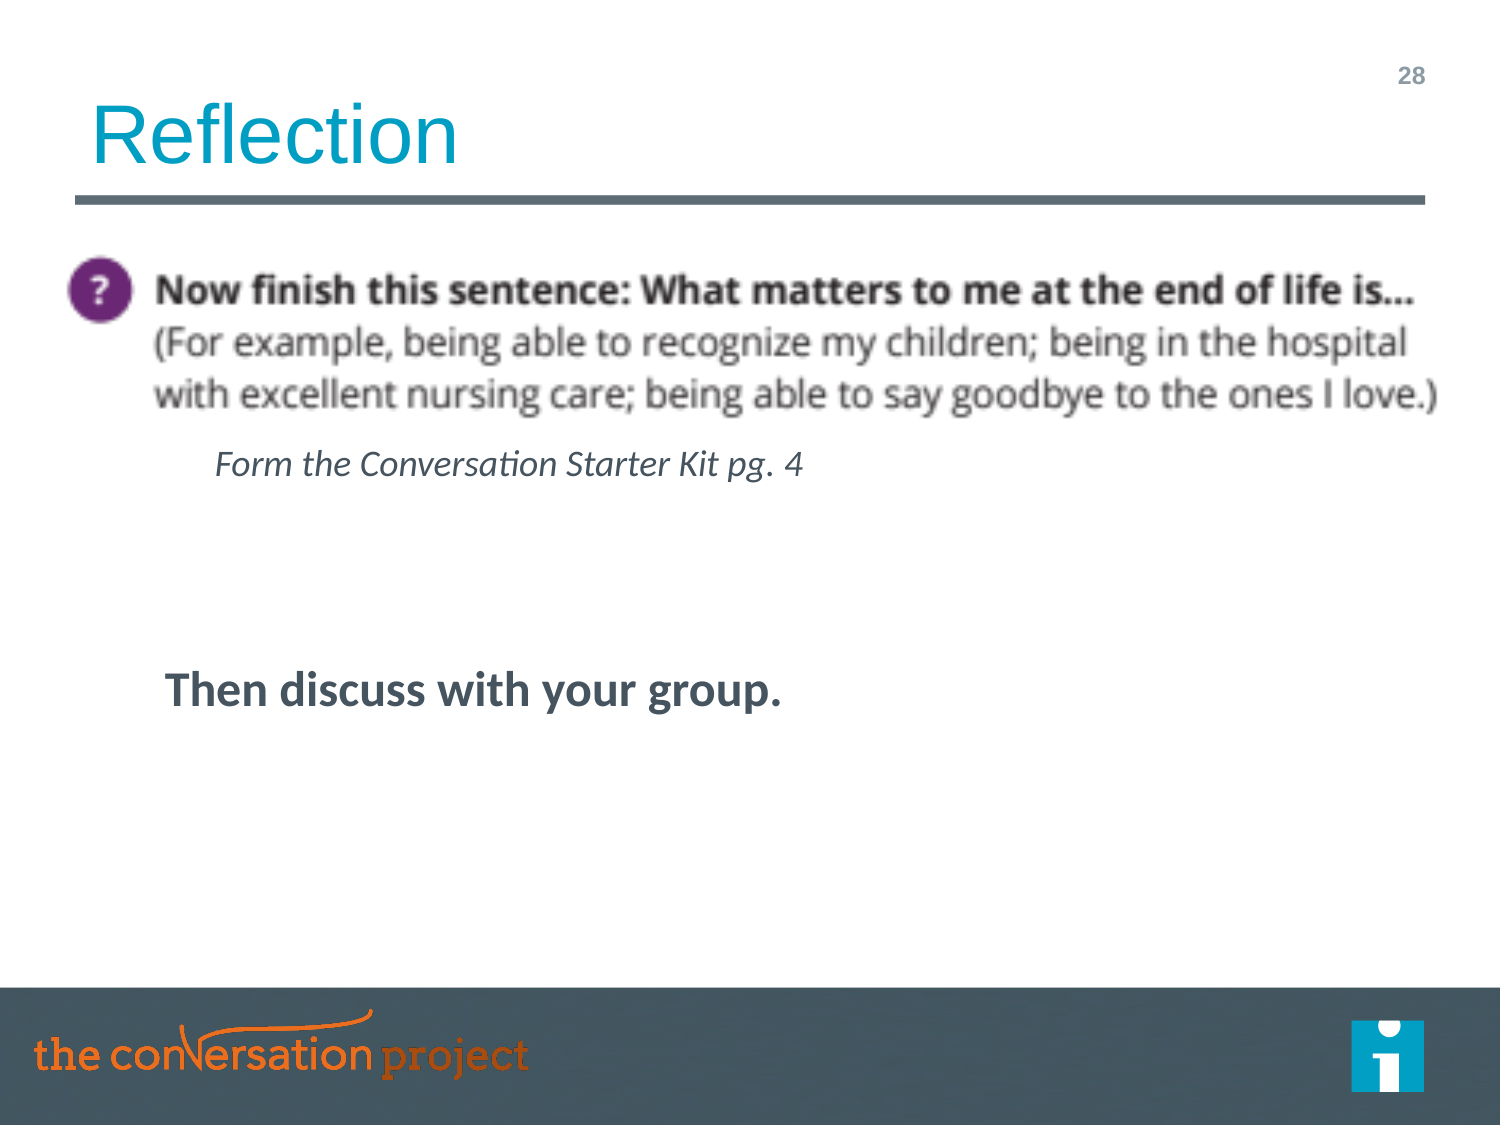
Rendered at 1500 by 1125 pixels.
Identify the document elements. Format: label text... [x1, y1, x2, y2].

title Reflection [75, 68, 1425, 194]
text_box Form the Conversation Starter Kit pg. 4 [200, 441, 850, 492]
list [40, 237, 1460, 432]
picture [0, 0, 1500, 1125]
text_box Then discuss with your group. [149, 648, 1113, 724]
slide_number 28 [1350, 52, 1441, 113]
